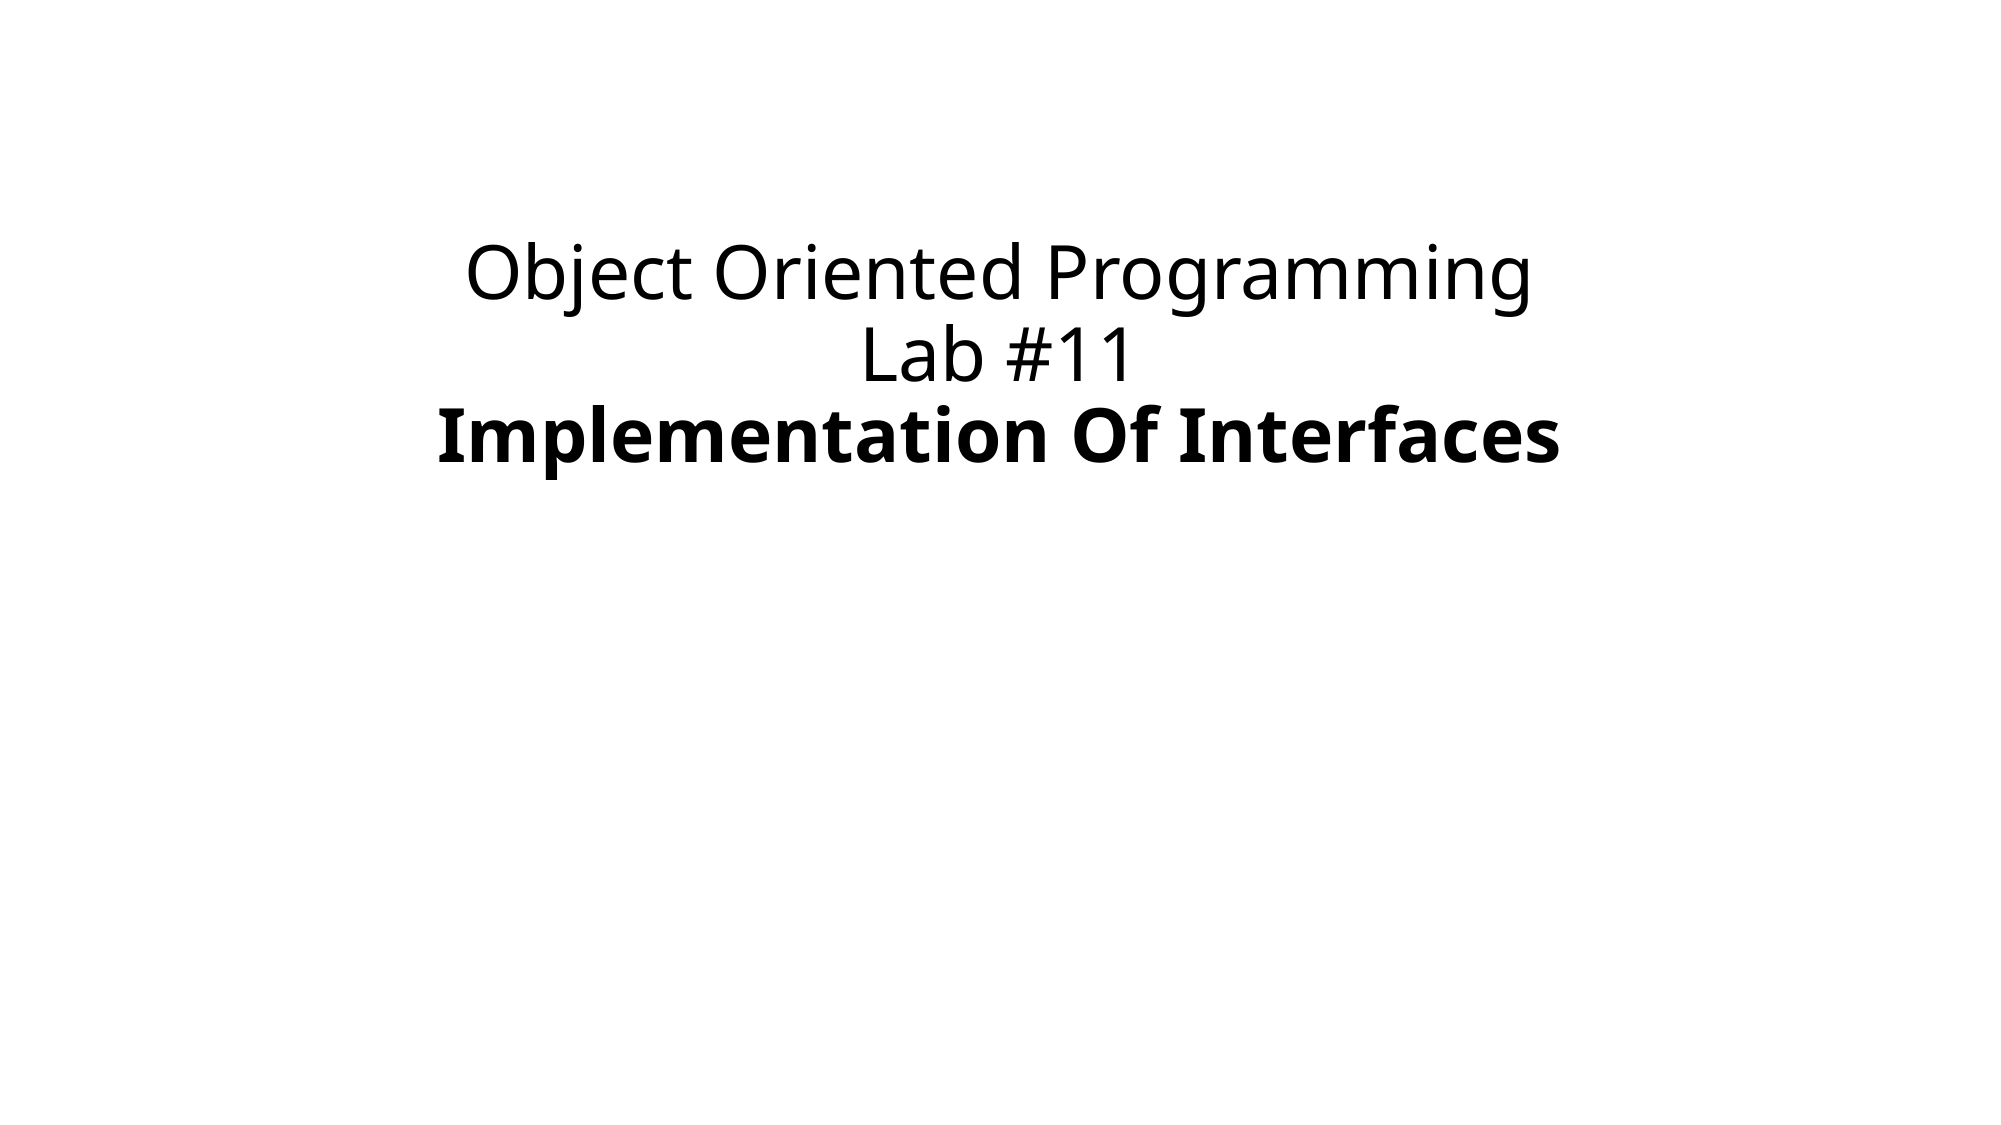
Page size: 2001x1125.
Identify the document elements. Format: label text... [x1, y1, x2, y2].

title Object Oriented Programming Lab #11 Implementation Of Interfaces [249, 184, 1750, 576]
